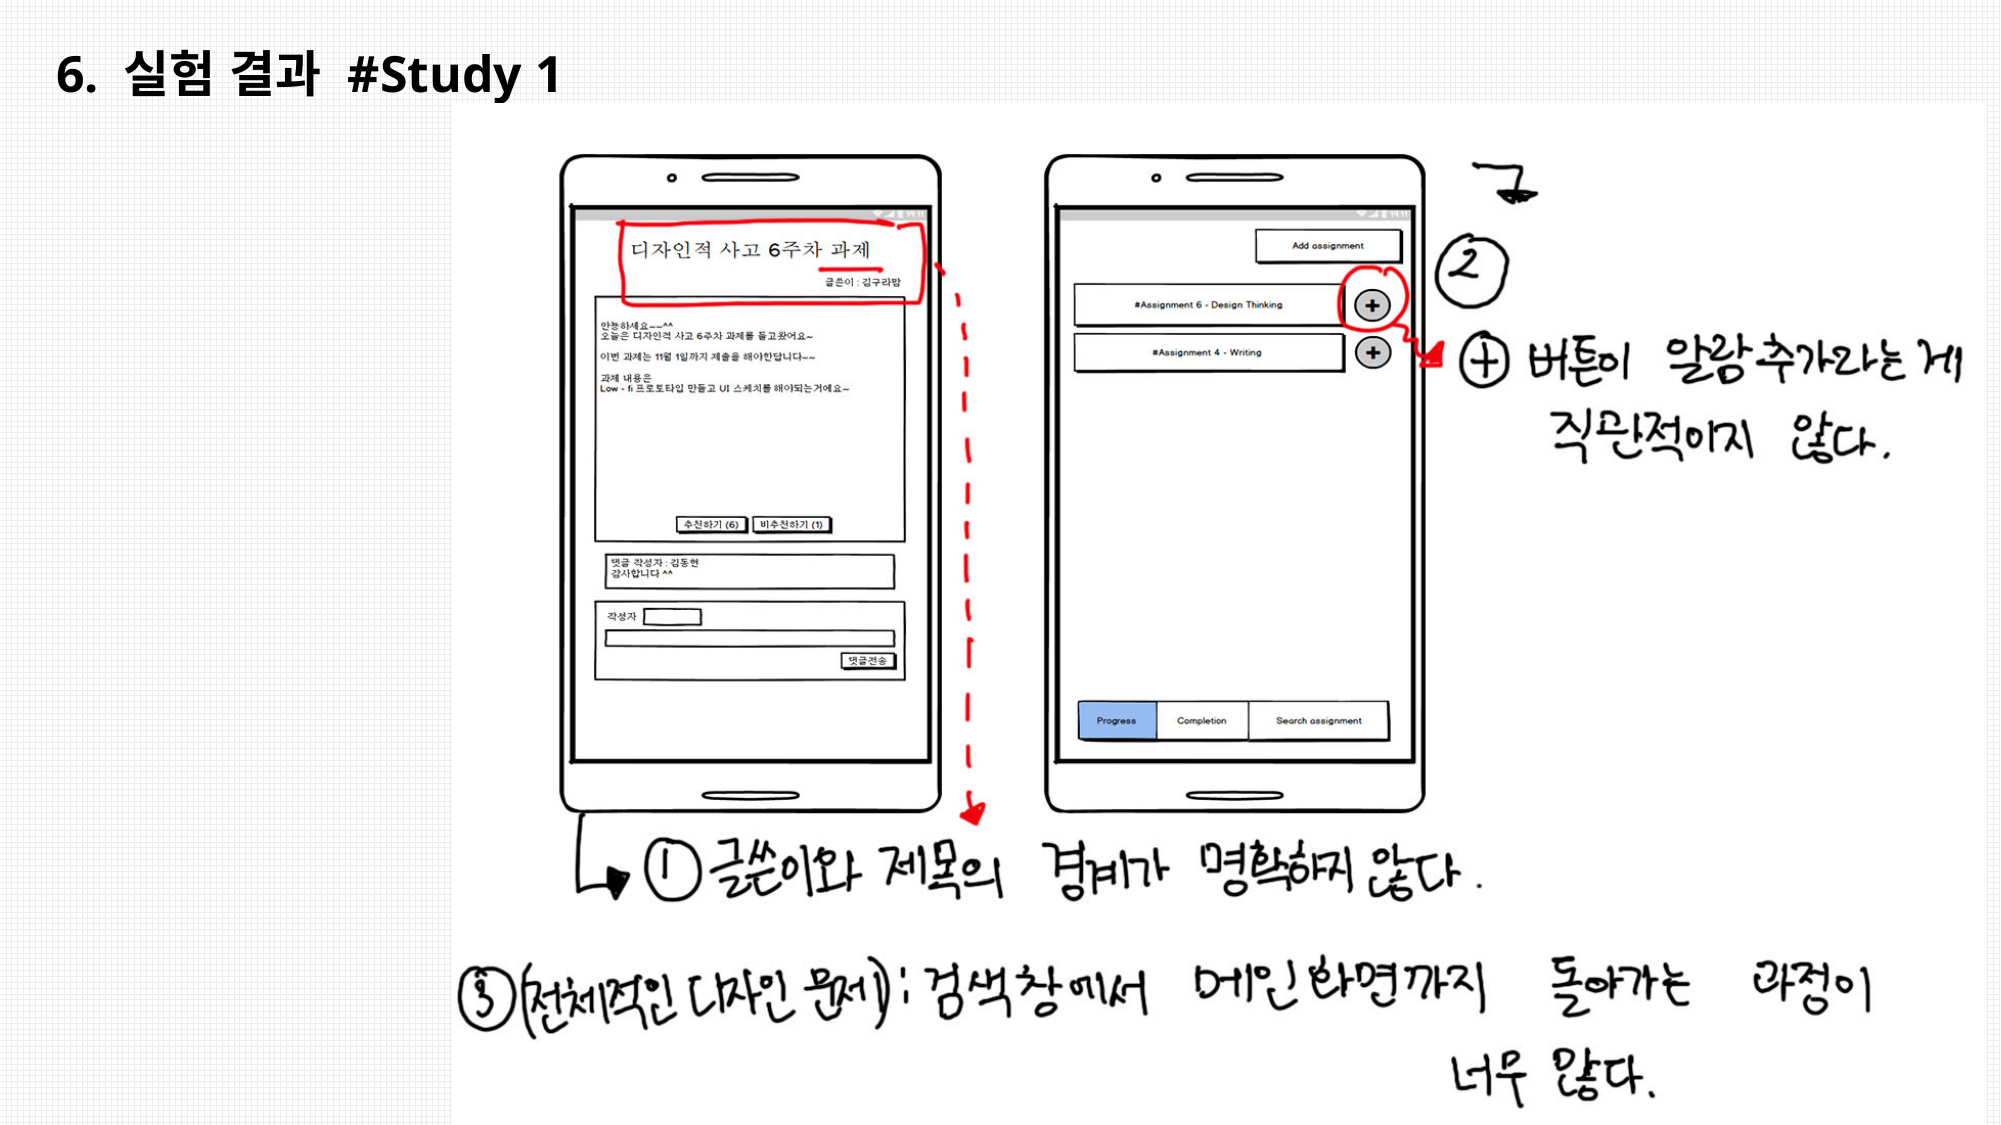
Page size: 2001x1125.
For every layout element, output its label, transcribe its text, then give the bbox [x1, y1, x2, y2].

text_box 6. 실험 결과 #Study 1 [41, 35, 579, 110]
picture [452, 103, 1986, 1125]
